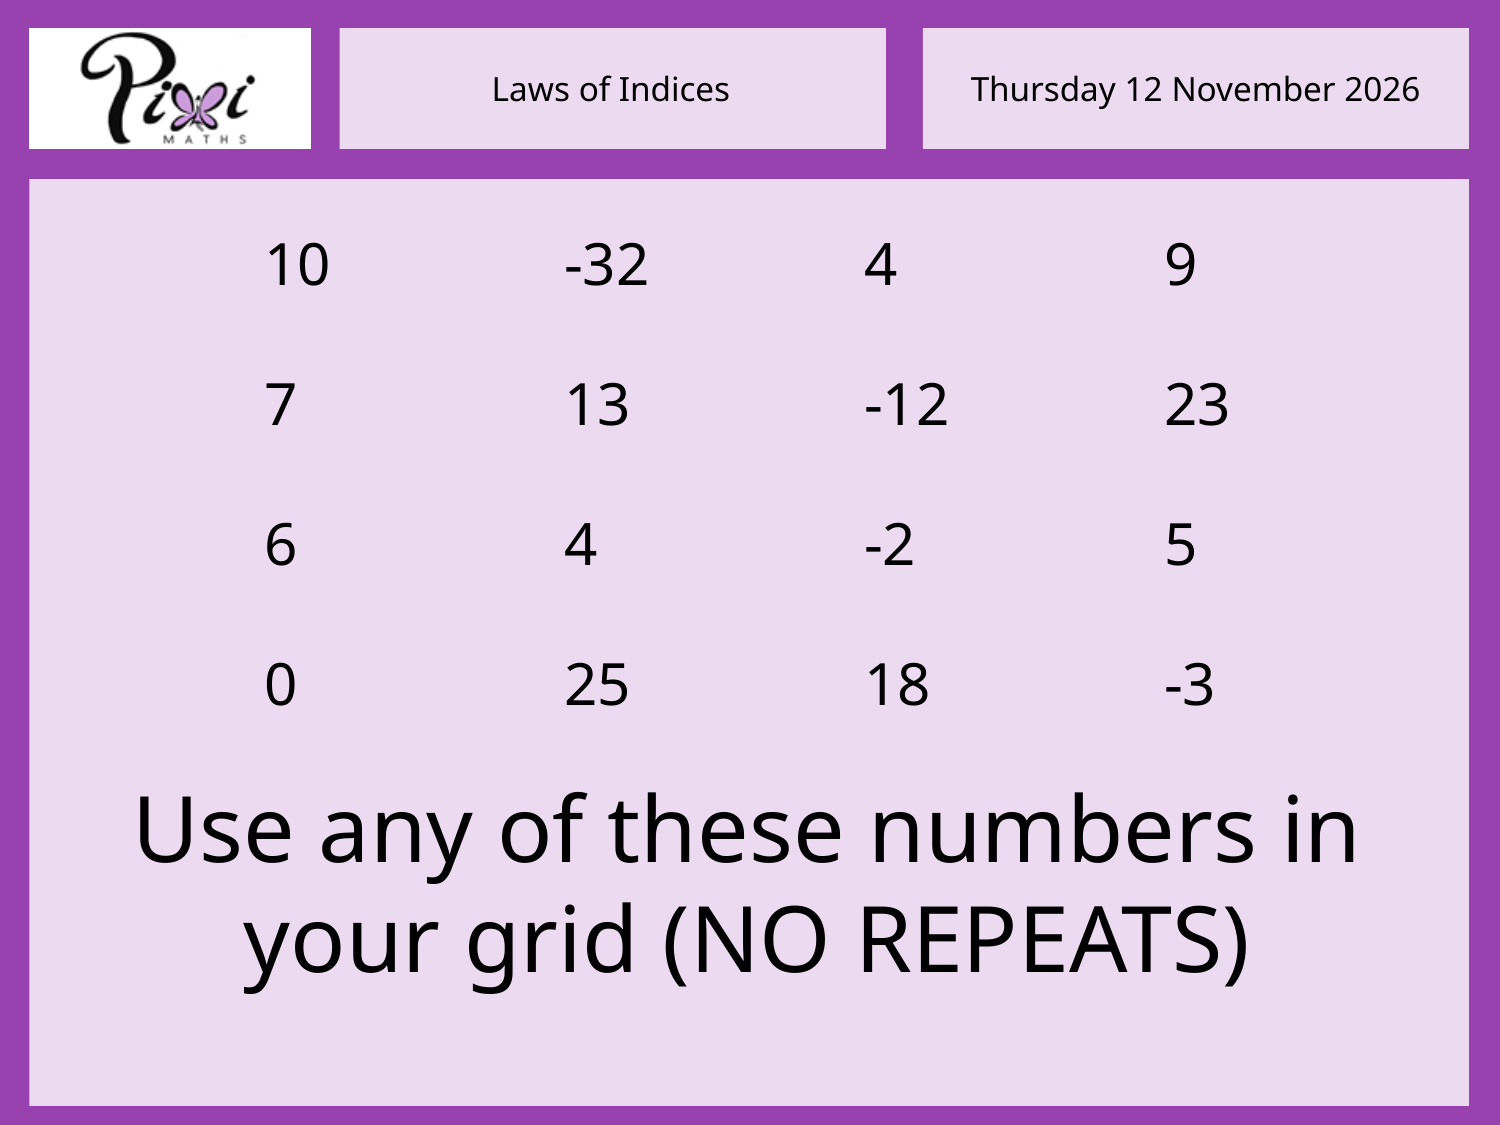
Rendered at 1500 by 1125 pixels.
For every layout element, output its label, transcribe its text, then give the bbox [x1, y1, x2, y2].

title Use any of these numbers in your grid (NO REPEATS) [76, 763, 1419, 1012]
text_box 10 -32 4 9 7 13 -12 23 6 4 -2 5 0 25 18 -3 [249, 219, 1246, 725]
picture [0, 0, 1500, 1125]
